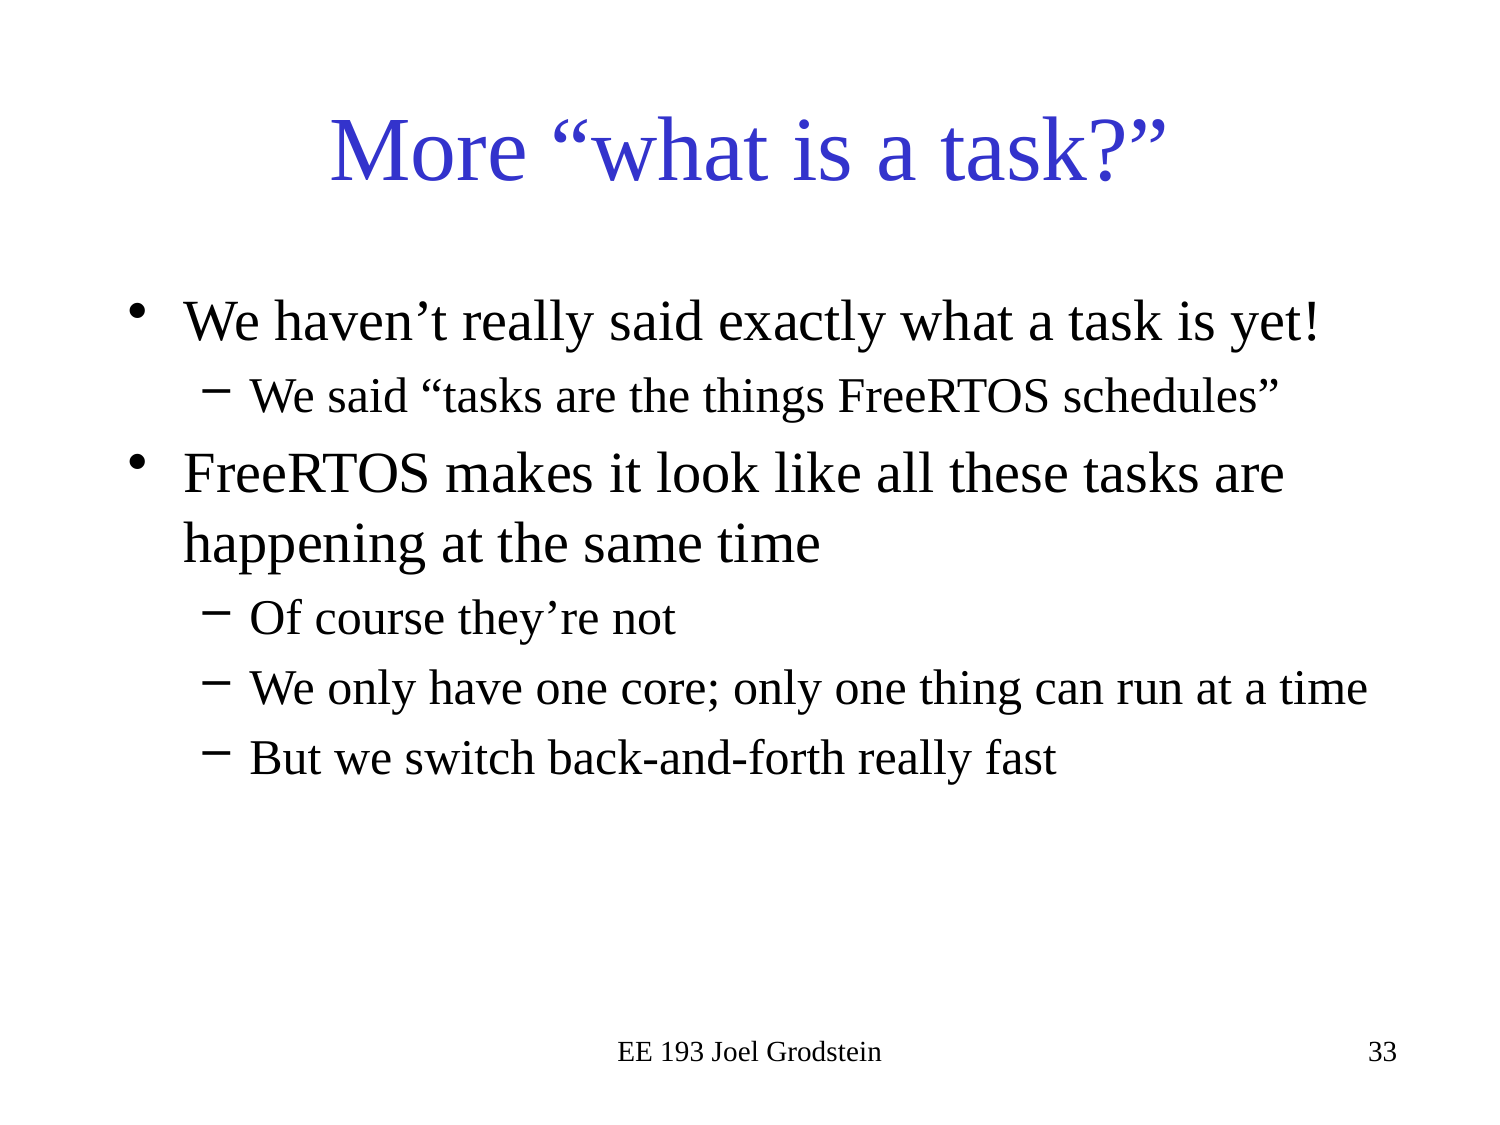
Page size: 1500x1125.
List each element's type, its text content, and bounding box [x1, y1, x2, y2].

list We haven’t really said exactly what a task is yet! We said “tasks are the things FreeRTOS schedules” FreeRTOS makes it look like all these tasks are happening at the same time Of course they’re not We only have one core; only one thing can run at a time But we switch back-and-forth really fast [112, 275, 1388, 1000]
footer EE 193 Joel Grodstein [512, 1024, 988, 1101]
title More “what is a task?” [112, 50, 1388, 238]
